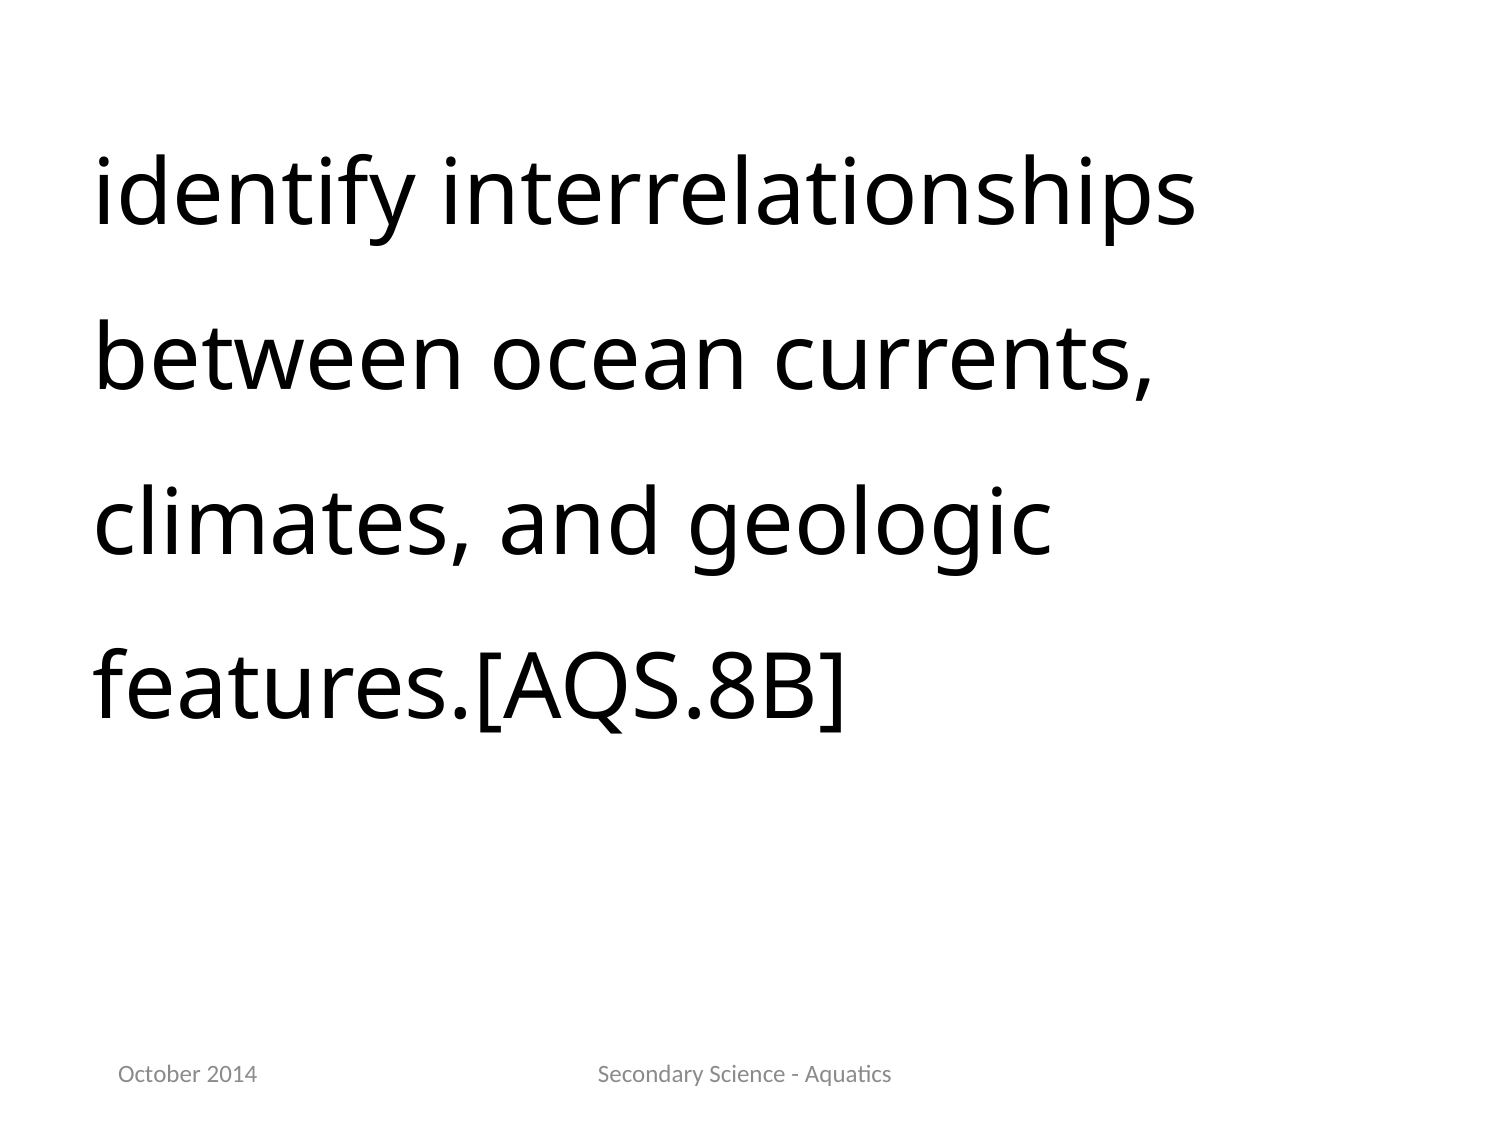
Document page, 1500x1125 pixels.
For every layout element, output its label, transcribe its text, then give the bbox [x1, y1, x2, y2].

subtitle identify interrelationships between ocean currents, climates, and geologic features.[AQS.8B] [78, 70, 1429, 1014]
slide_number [103, 1042, 441, 1103]
footer Secondary Science - Aquatics [492, 1042, 999, 1103]
